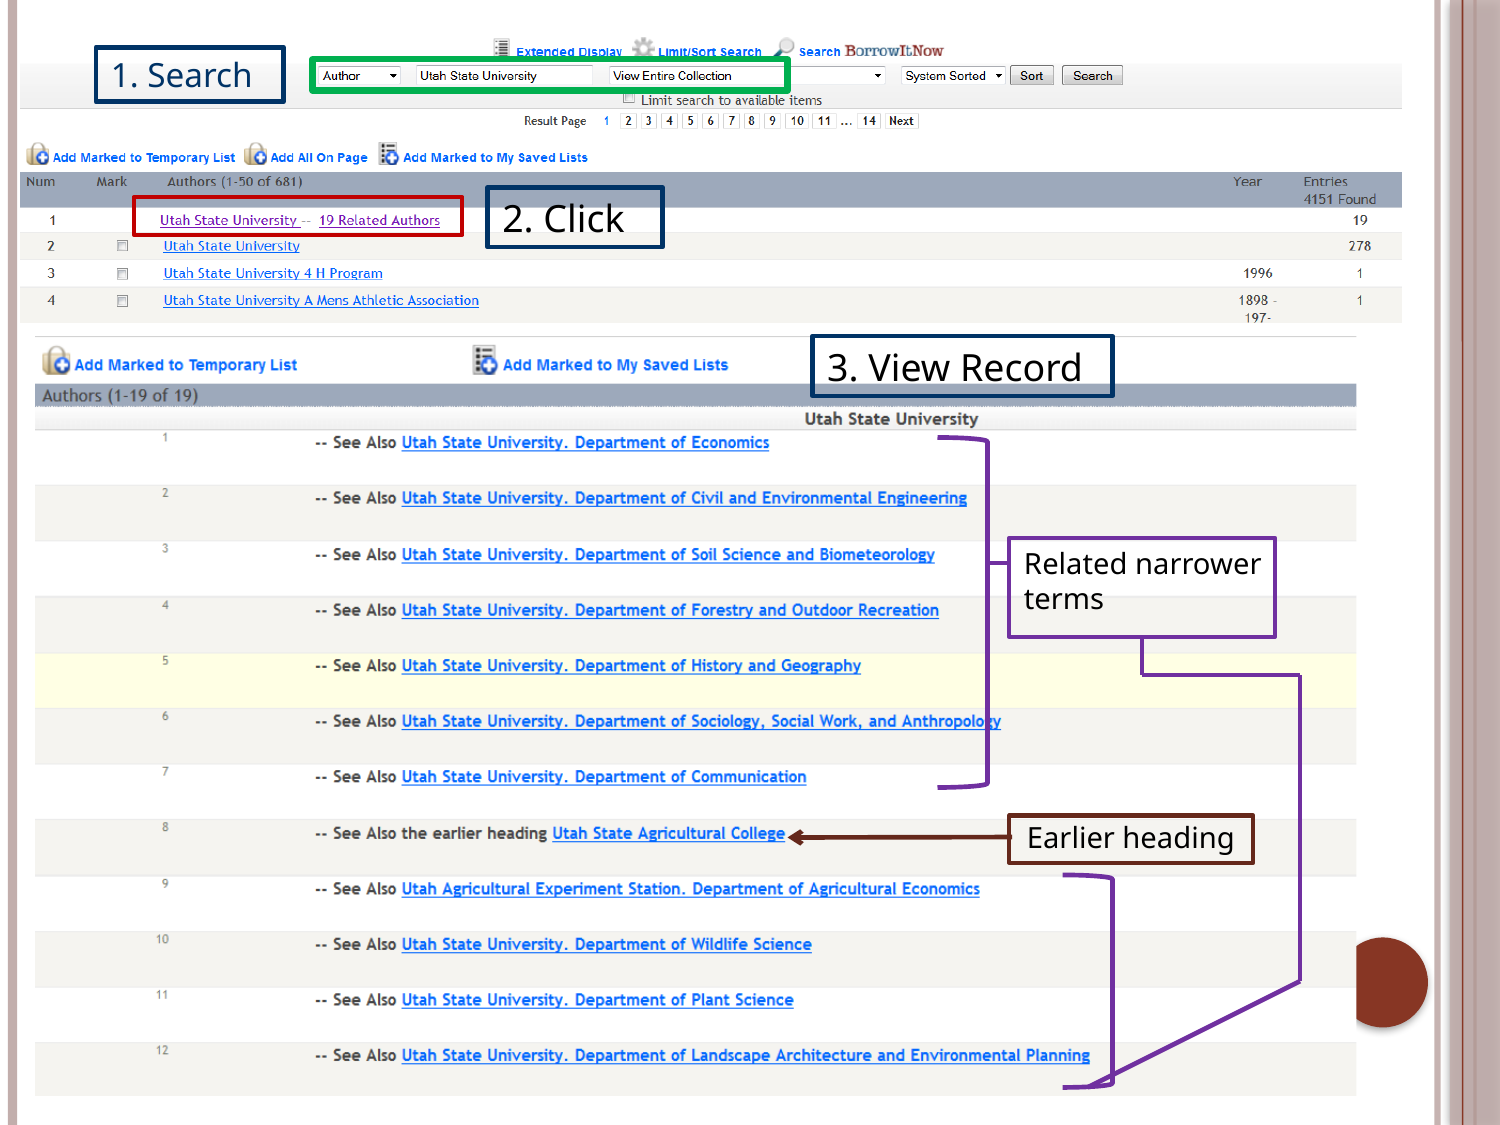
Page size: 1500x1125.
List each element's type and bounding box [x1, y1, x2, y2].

picture [34, 335, 1358, 1096]
picture [19, 27, 1402, 323]
